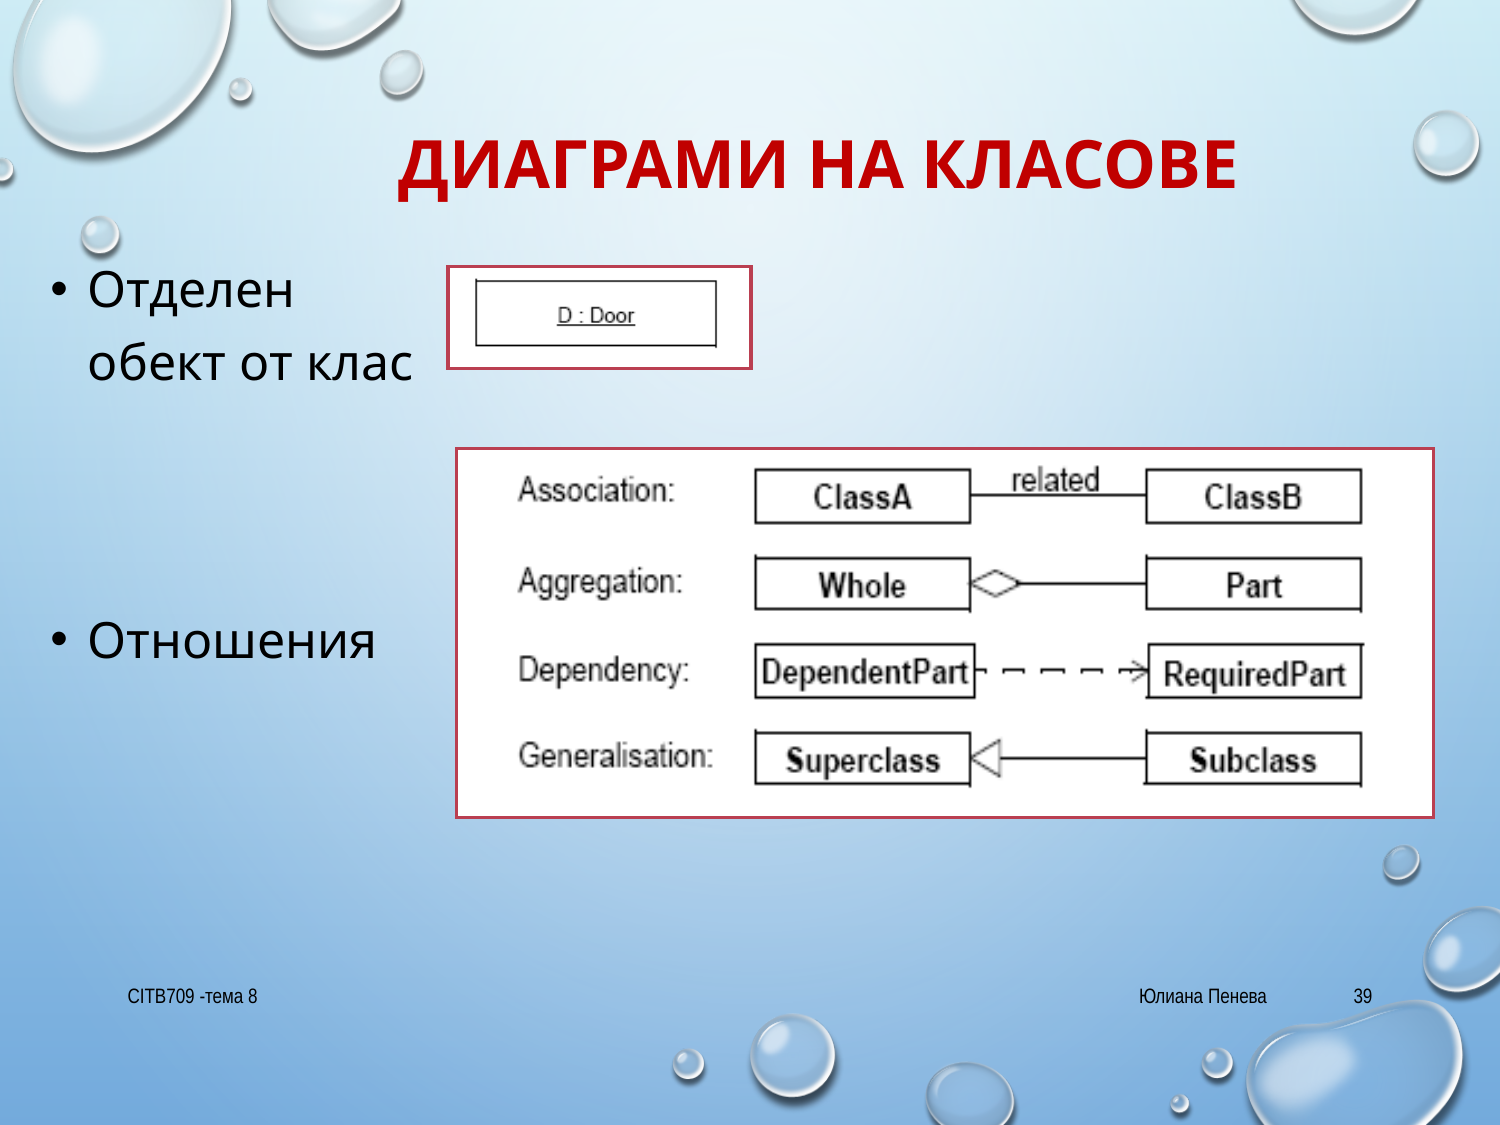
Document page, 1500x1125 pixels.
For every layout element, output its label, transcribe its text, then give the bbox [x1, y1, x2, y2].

picture [0, 0, 1500, 1125]
slide_number Юлиана Пенева [944, 965, 1283, 1025]
slide_number 39 [1293, 965, 1388, 1025]
footer CITB709 -тема 8 [112, 965, 934, 1025]
list Отделен обект от клас Отношения [35, 238, 449, 970]
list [449, 268, 750, 368]
title Диаграми на класове [206, 95, 1432, 239]
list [458, 449, 1432, 816]
